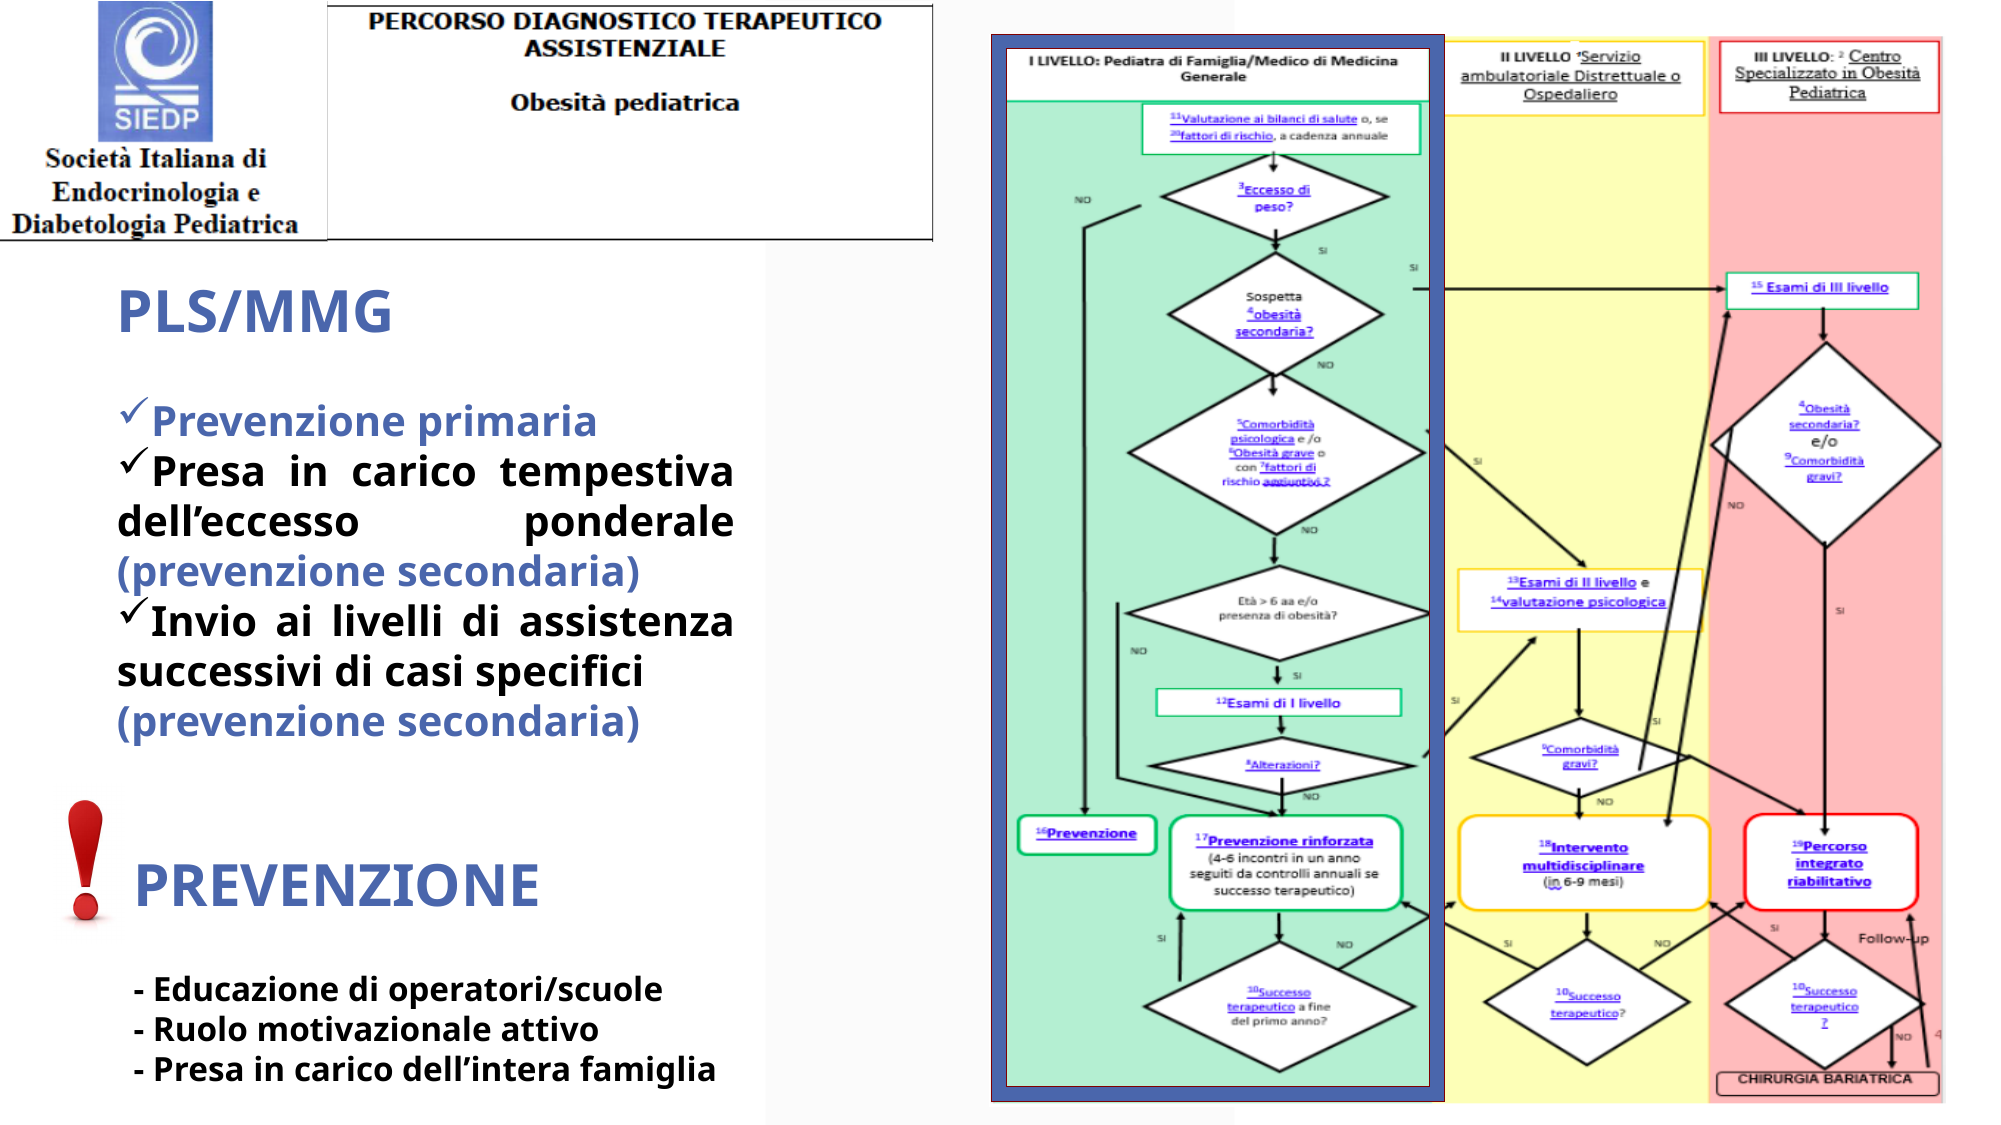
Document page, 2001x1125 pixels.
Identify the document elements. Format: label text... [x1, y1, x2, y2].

text_box PLS/MMG Prevenzione primaria Presa in carico tempestiva dell’eccesso ponderale (prevenzione secondaria) Invio ai livelli di assistenza successivi di casi specifici (prevenzione secondaria) [102, 267, 750, 753]
picture [52, 782, 125, 945]
picture [0, 1, 934, 242]
picture [988, 33, 1947, 1107]
text_box PREVENZIONE - Educazione di operatori/scuole - Ruolo motivazionale attivo - Presa in carico dell’intera famiglia [118, 841, 862, 1096]
